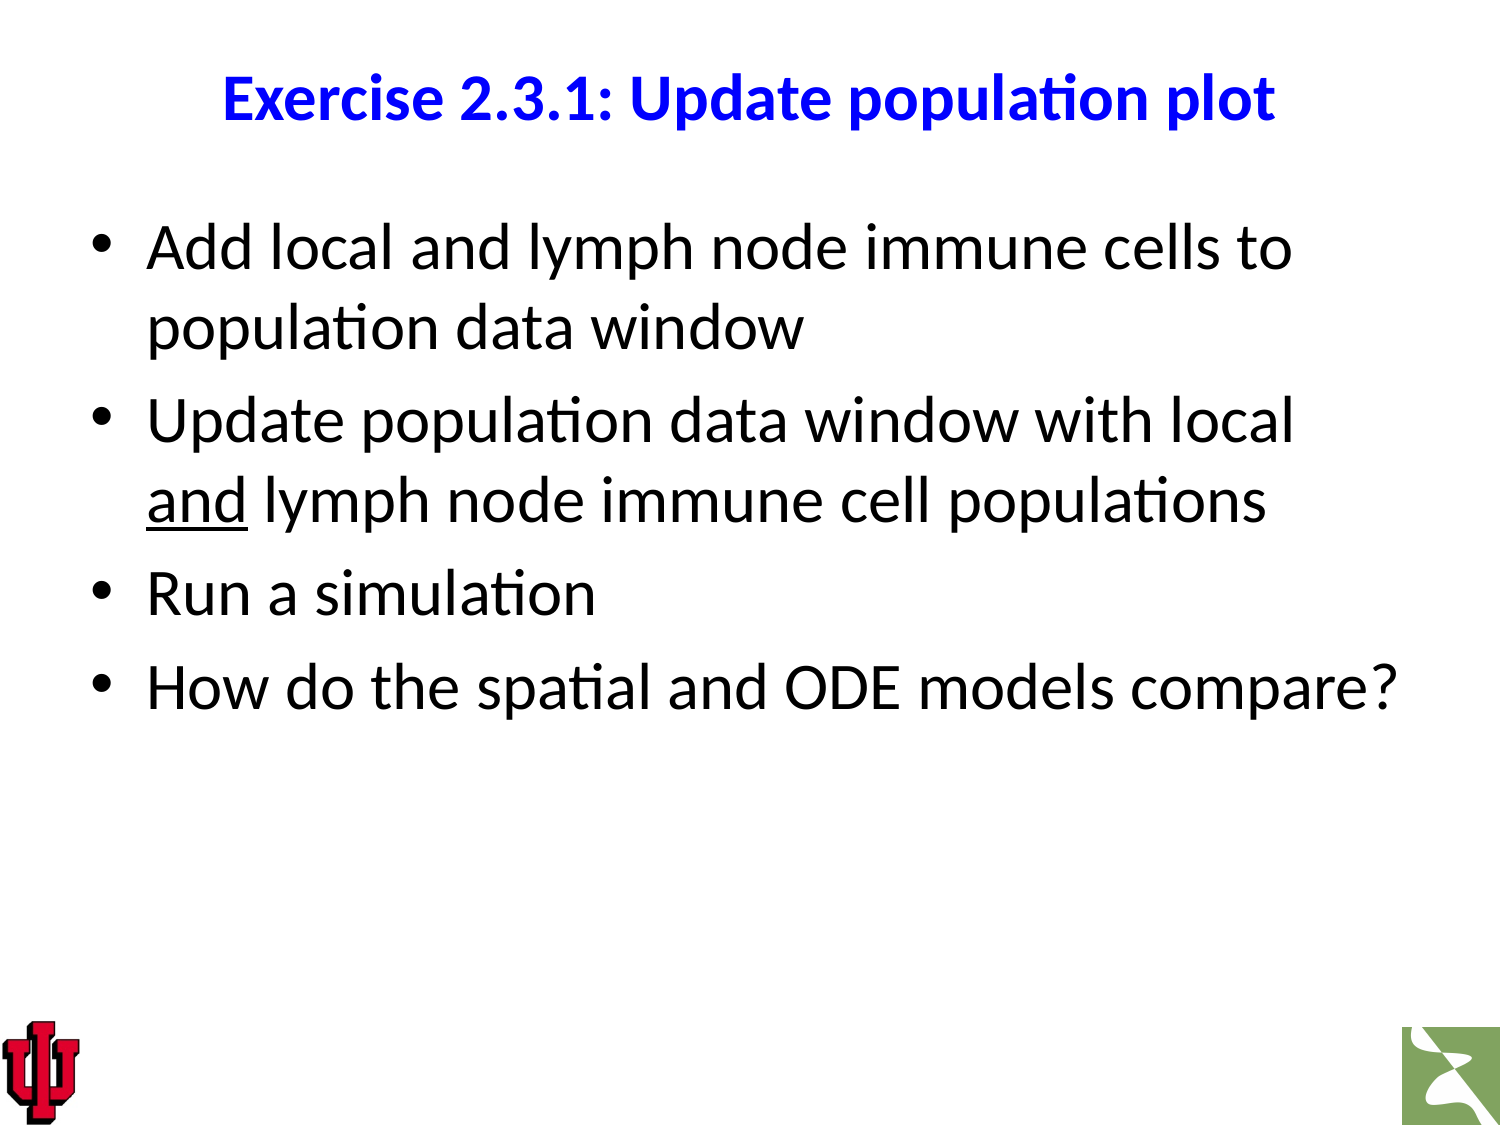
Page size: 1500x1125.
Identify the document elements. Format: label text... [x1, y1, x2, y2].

list Add local and lymph node immune cells to population data window Update population data window with local and lymph node immune cell populations Run a simulation How do the spatial and ODE models compare? [75, 195, 1425, 1036]
picture [1402, 1027, 1500, 1125]
picture [0, 1020, 80, 1125]
title Exercise 2.3.1: Update population plot [75, 0, 1425, 188]
